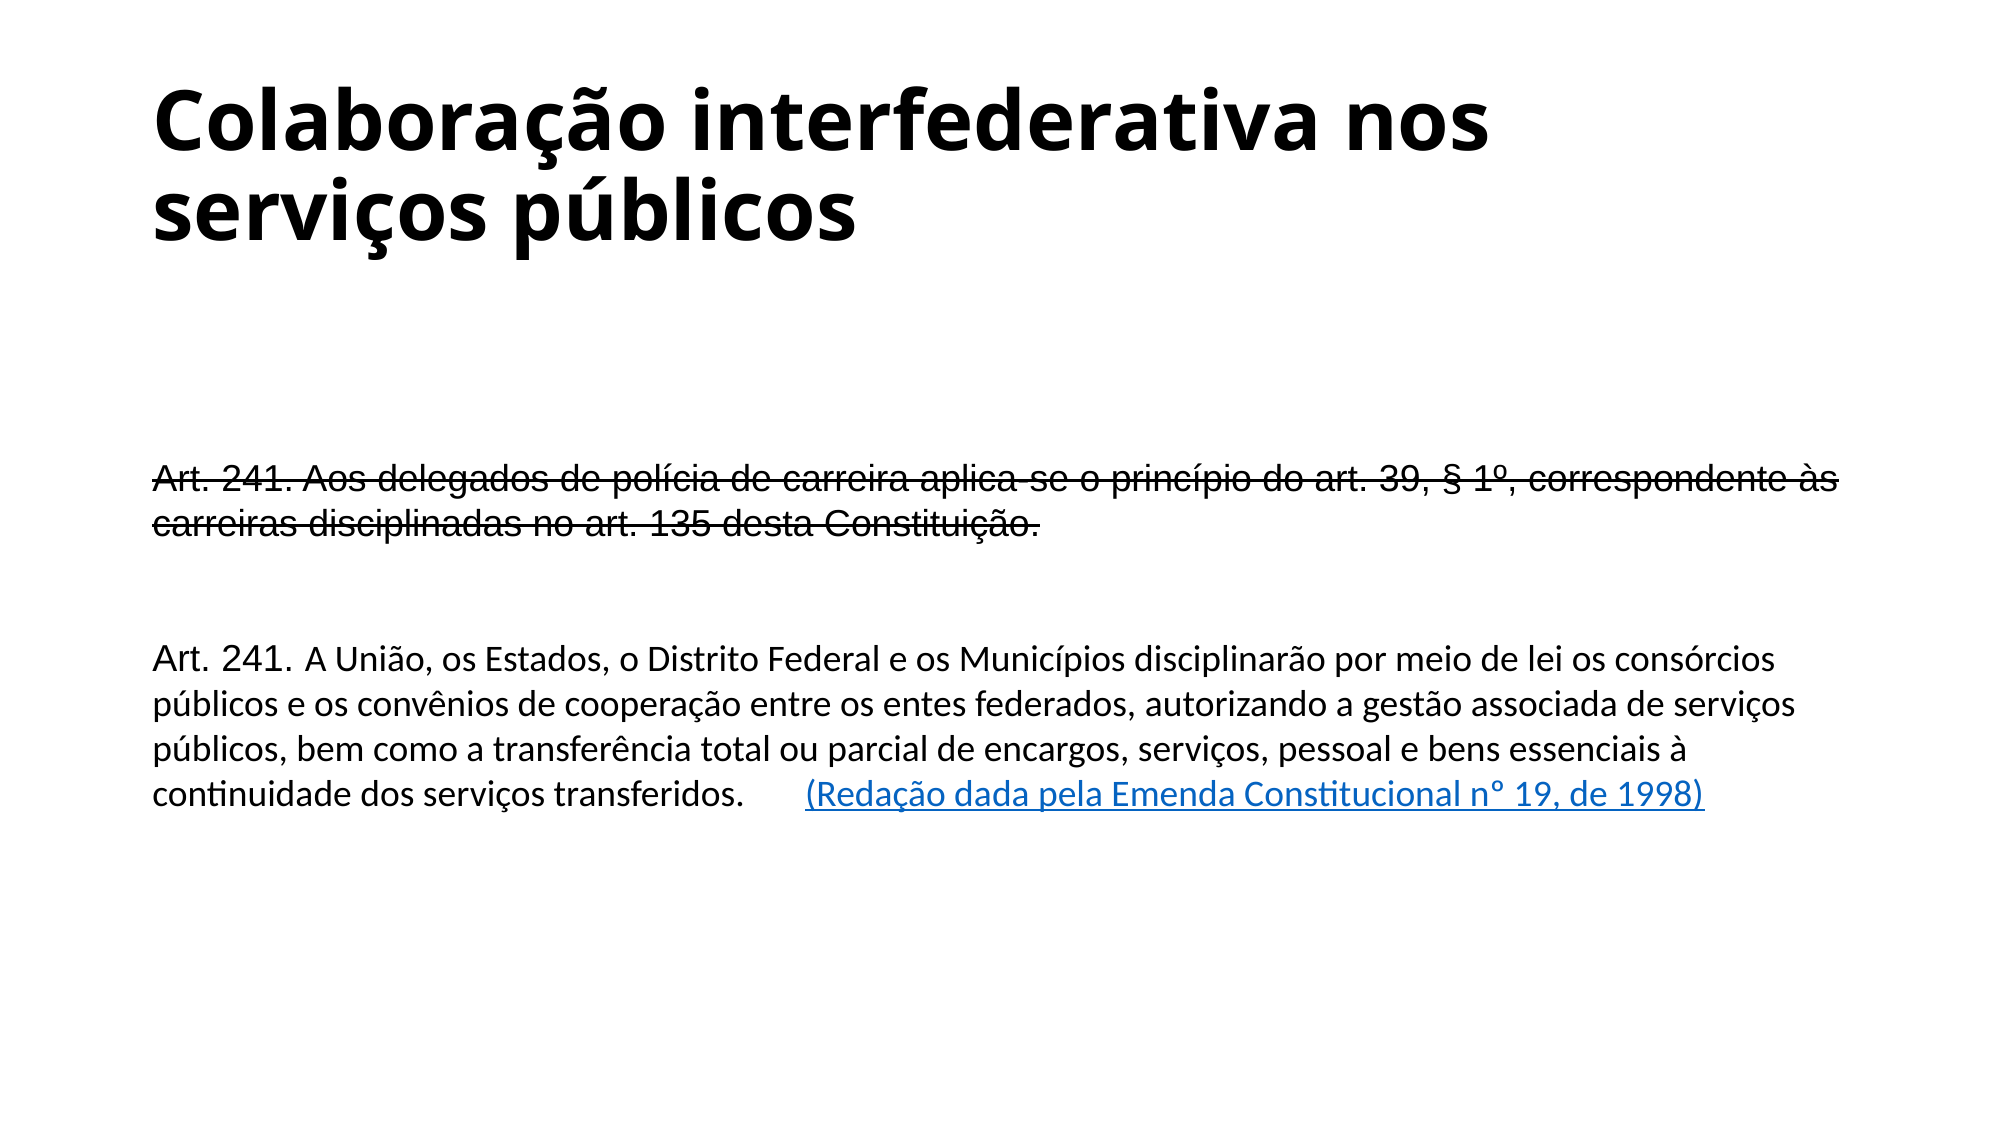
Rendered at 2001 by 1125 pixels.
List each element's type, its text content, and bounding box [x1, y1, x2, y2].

list Art. 241. Aos delegados de polícia de carreira aplica-se o princípio do art. 39, § 1º, correspondente às carreiras disciplinadas no art. 135 desta Constituição. Art. 241. A União, os Estados, o Distrito Federal e os Municípios disciplinarão por meio de lei os consórcios públicos e os convênios de cooperação entre os entes federados, autorizando a gestão associada de serviços públicos, bem como a transferência total ou parcial de encargos, serviços, pessoal e bens essenciais à continuidade dos serviços transferidos. (Redação dada pela Emenda Constitucional nº 19, de 1998) [137, 329, 1863, 983]
title Colaboração interfederativa nos serviços públicos [137, 59, 1863, 278]
